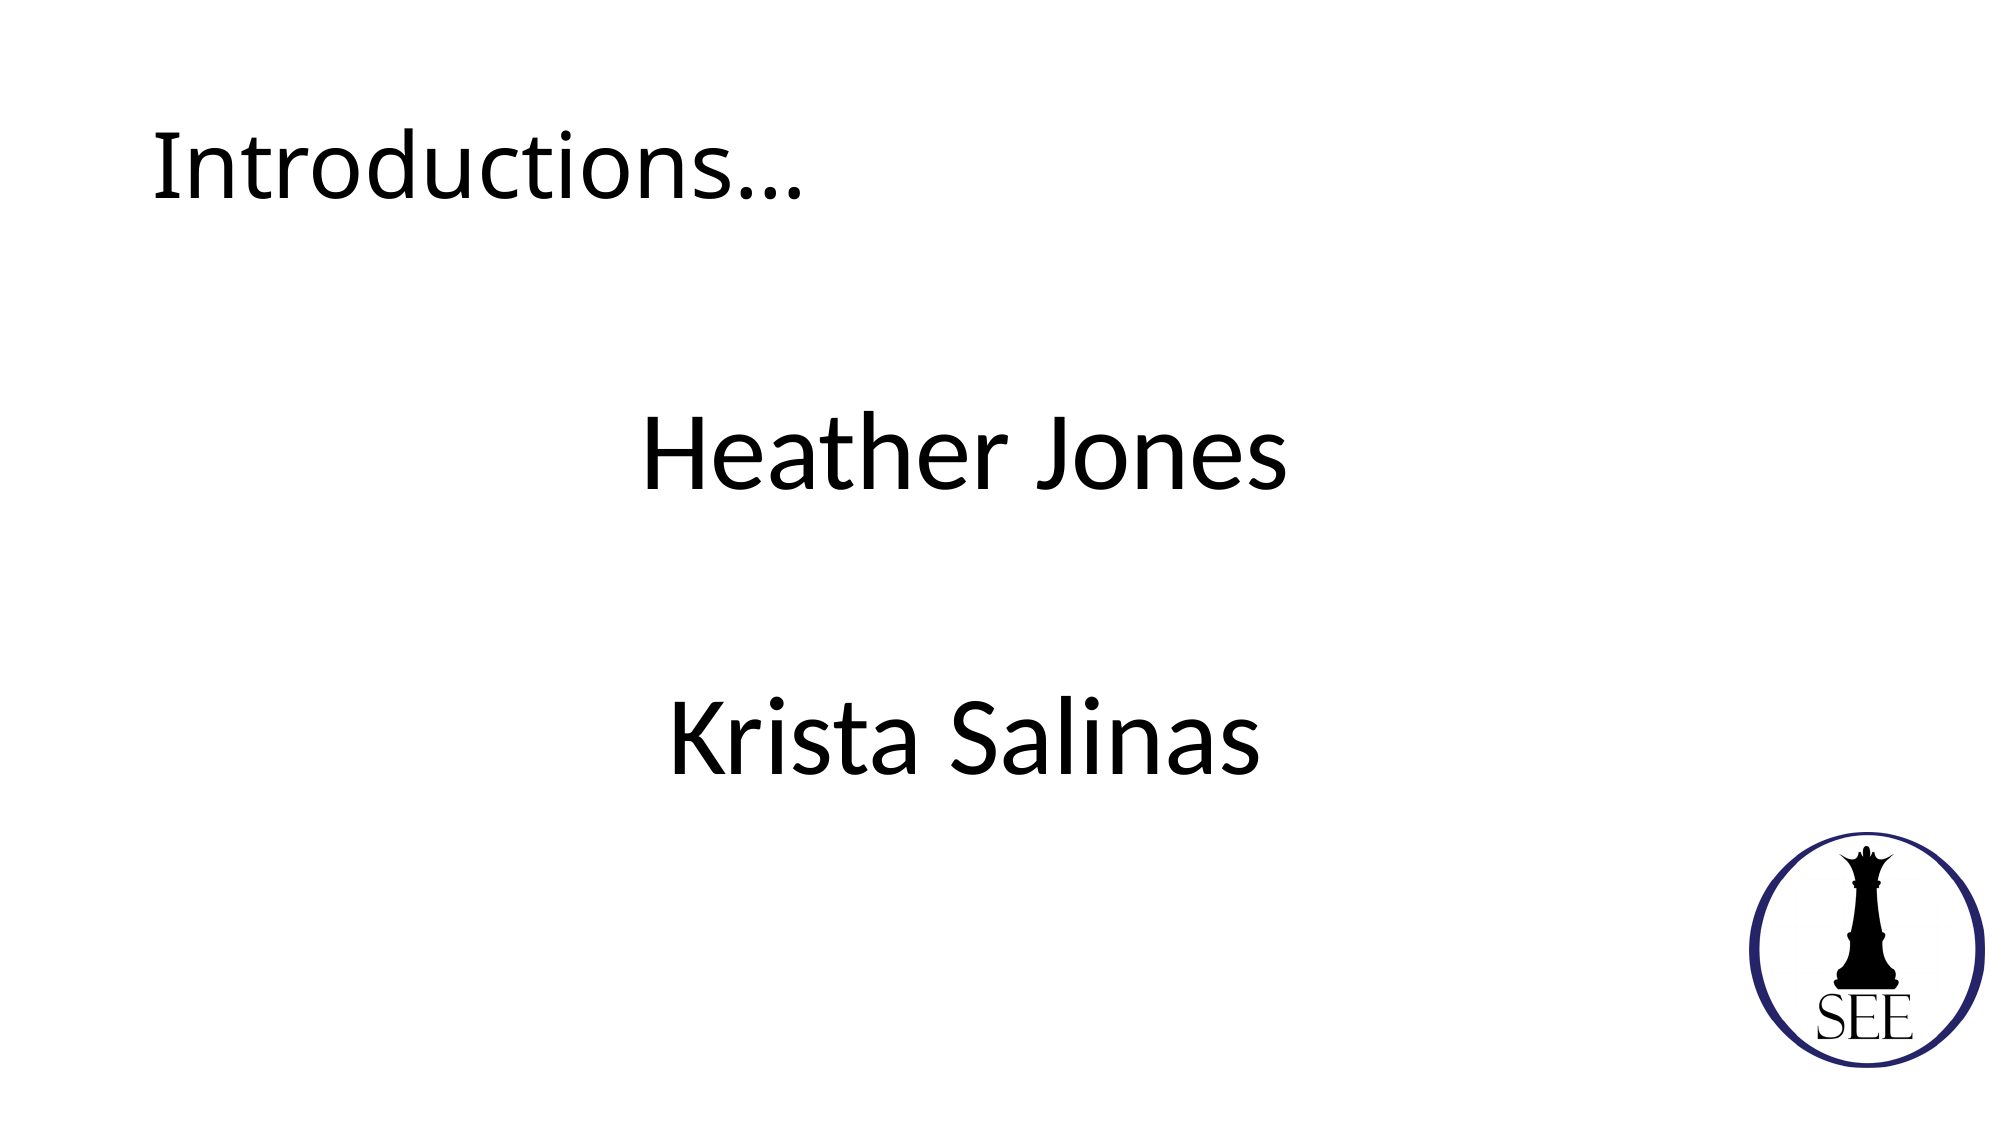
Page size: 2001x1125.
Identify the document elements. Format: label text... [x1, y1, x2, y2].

picture [1749, 832, 1985, 1068]
title Introductions… [137, 59, 1863, 278]
list Heather Jones Krista Salinas [102, 384, 1828, 1099]
